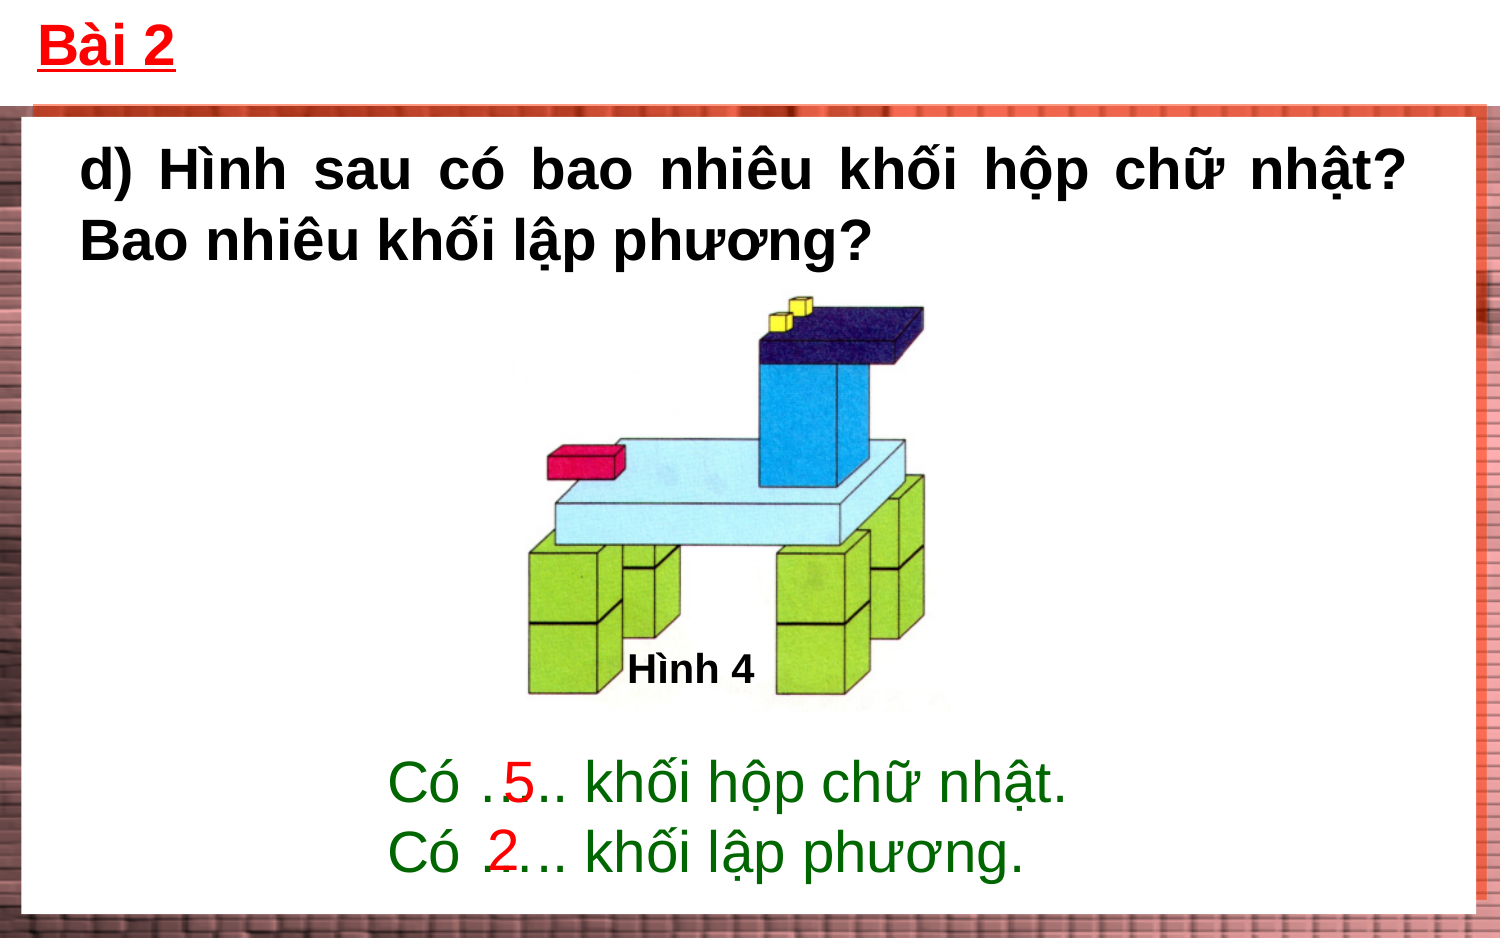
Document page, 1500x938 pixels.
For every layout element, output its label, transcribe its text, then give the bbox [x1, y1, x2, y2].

picture [0, 106, 1500, 938]
text_box Bài 2 [22, 0, 192, 85]
